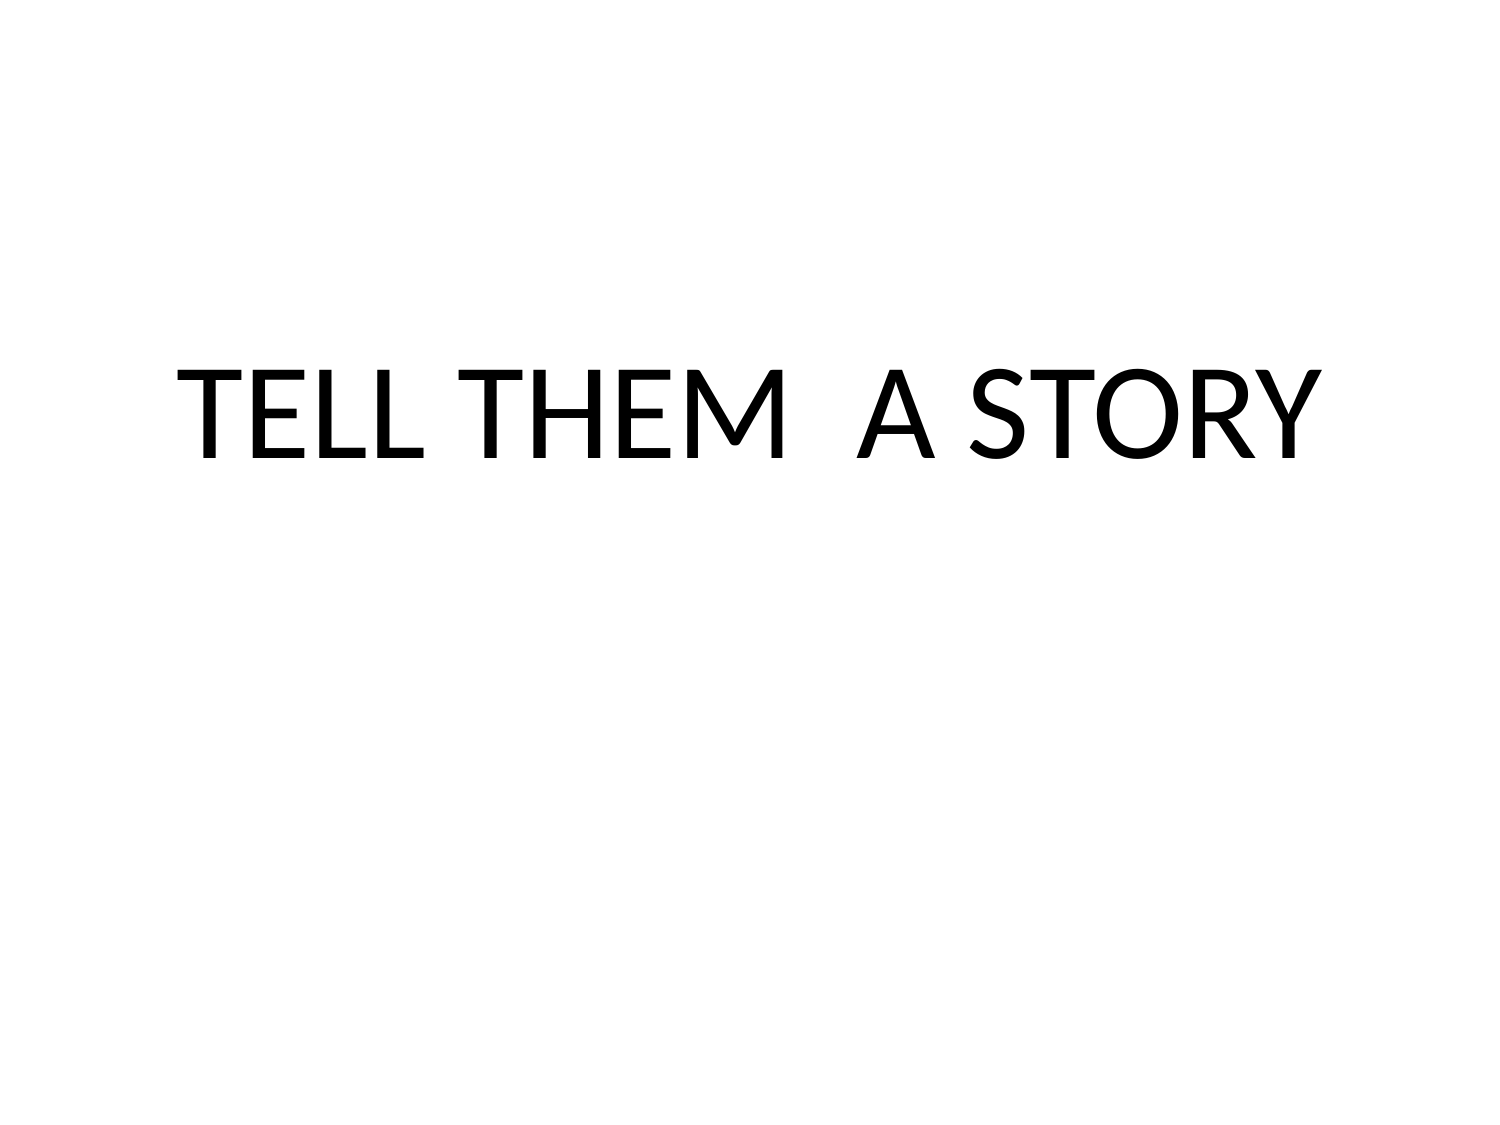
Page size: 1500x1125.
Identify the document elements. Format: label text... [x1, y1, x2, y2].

title TELL THEM A STORY [75, 309, 1425, 498]
